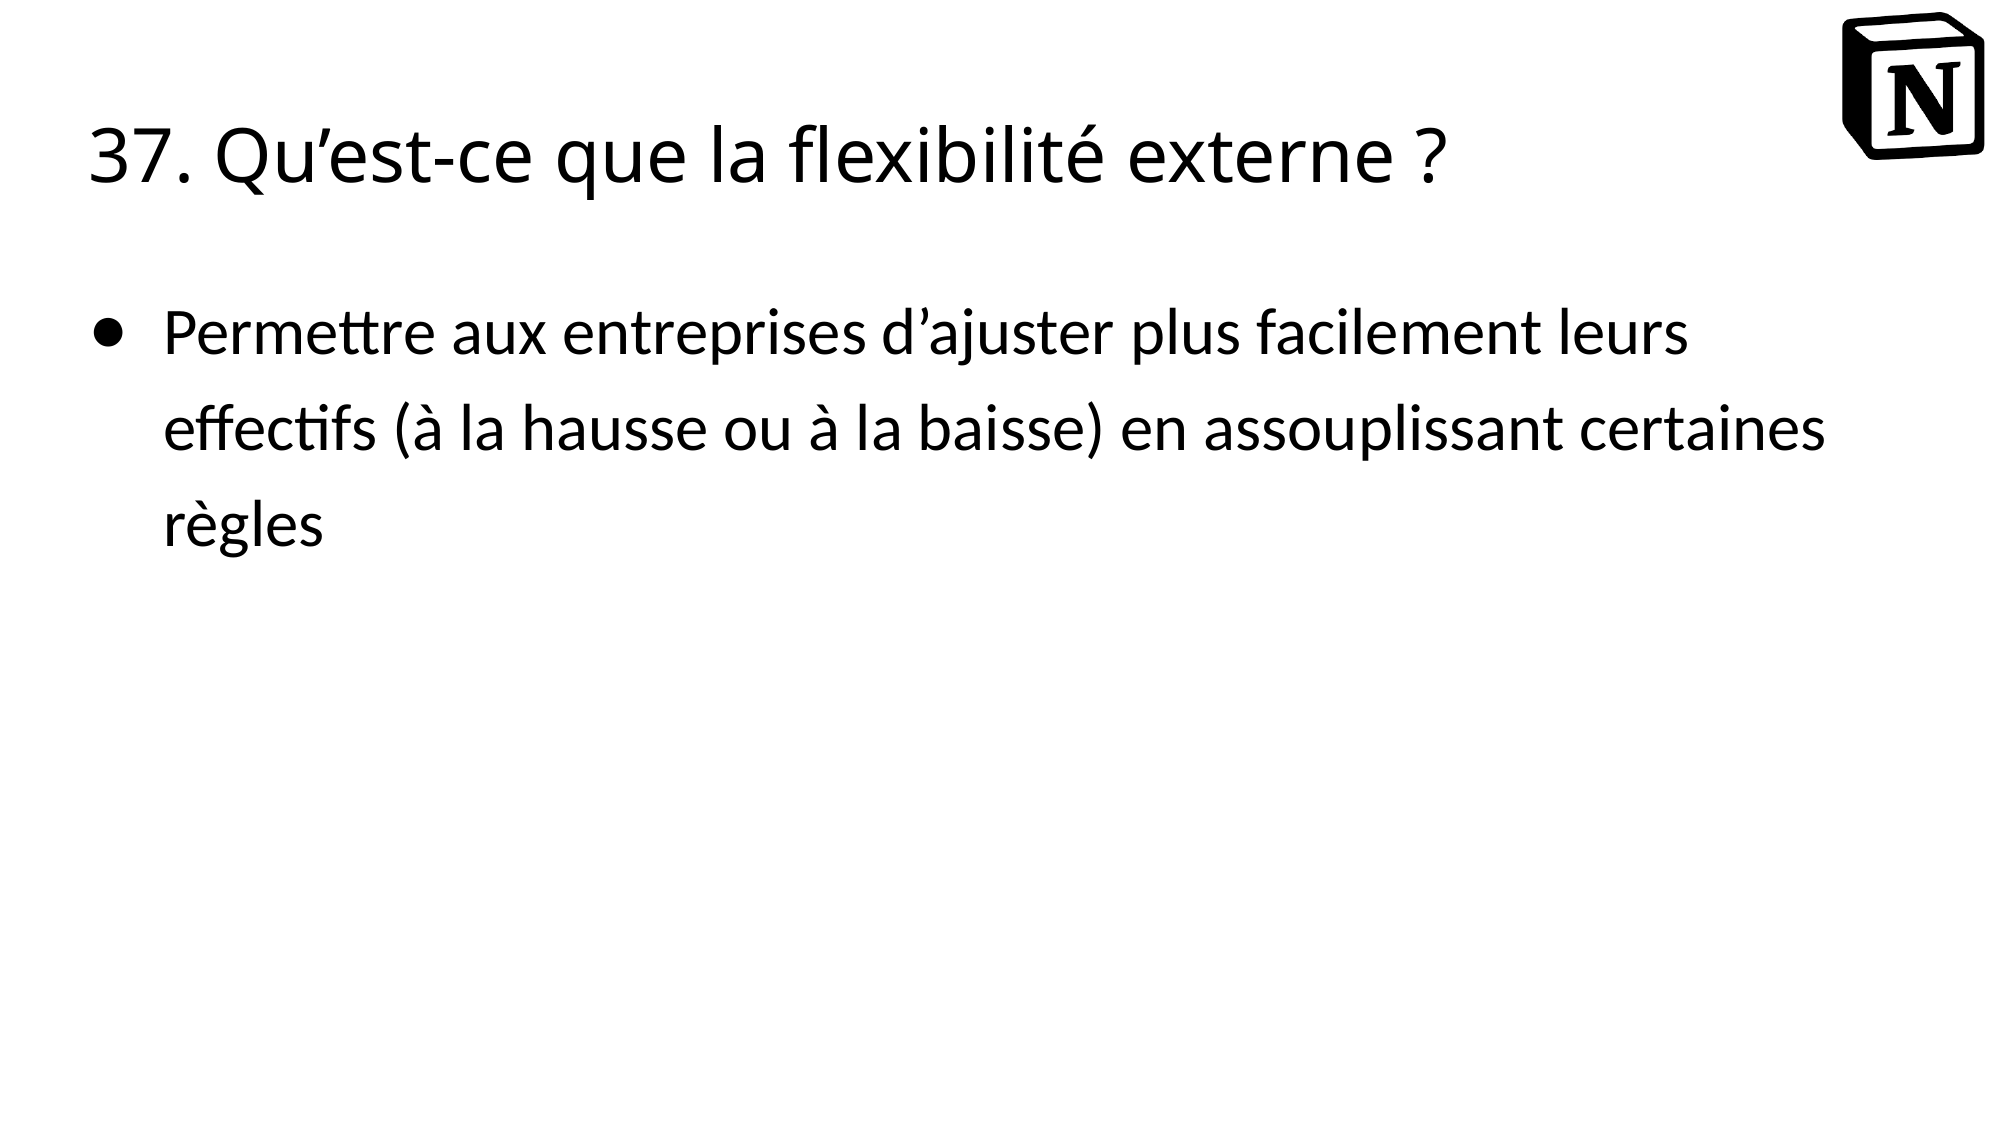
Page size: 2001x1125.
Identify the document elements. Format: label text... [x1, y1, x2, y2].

picture [1839, 12, 1987, 160]
title 37. Qu’est-ce que la flexibilité externe ? [68, 97, 1932, 223]
list Permettre aux entreprises d’ajuster plus facilement leurs effectifs (à la hausse ou à la baisse) en assouplissant certaines règles [68, 252, 1932, 1000]
